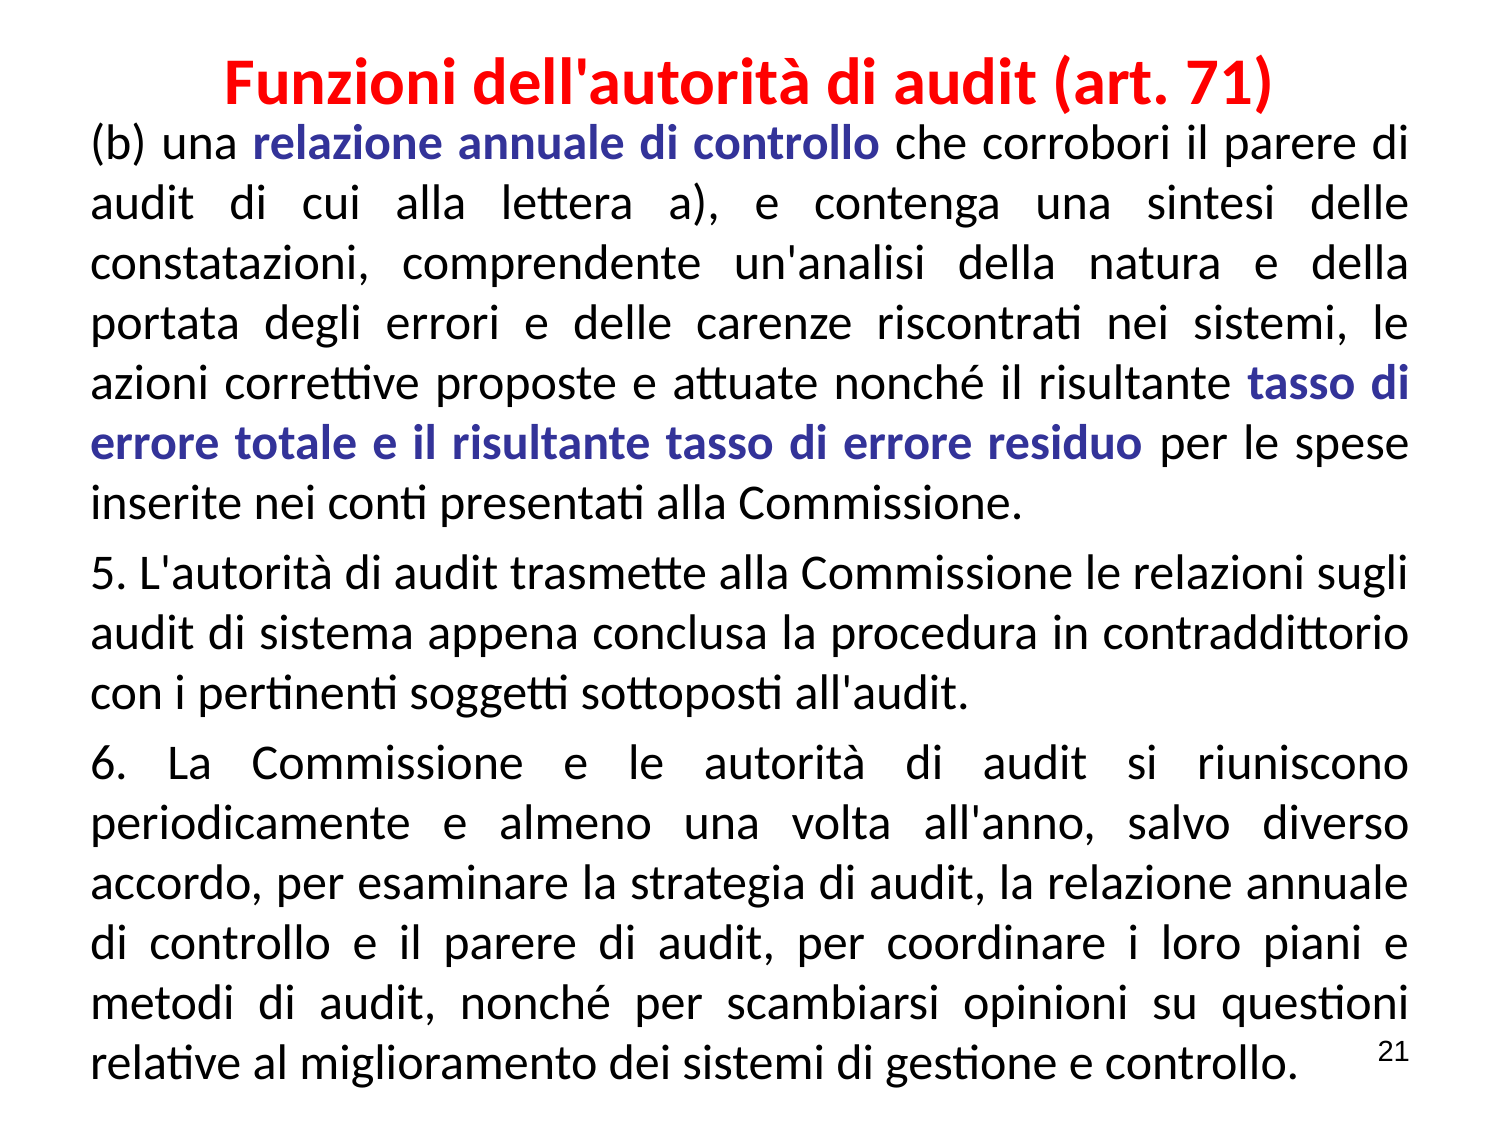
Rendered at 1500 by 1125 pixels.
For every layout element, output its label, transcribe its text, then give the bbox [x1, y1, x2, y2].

title Funzioni dell'autorità di audit (art. 71) [74, 18, 1426, 101]
slide_number 21 [1074, 1024, 1426, 1103]
list (b) una relazione annuale di controllo che corrobori il parere di audit di cui alla lettera a), e contenga una sintesi delle constatazioni, comprendente un'analisi della natura e della portata degli errori e delle carenze riscontrati nei sistemi, le azioni correttive proposte e attuate nonché il risultante tasso di errore totale e il risultante tasso di errore residuo per le spese inserite nei conti presentati alla Commissione. 5. L'autorità di audit trasmette alla Commissione le relazioni sugli audit di sistema appena conclusa la procedura in contraddittorio con i pertinenti soggetti sottoposti all'audit. 6. La Commissione e le autorità di audit si riuniscono periodicamente e almeno una volta all'anno, salvo diverso accordo, per esaminare la strategia di audit, la relazione annuale di controllo e il parere di audit, per coordinare i loro piani e metodi di audit, nonché per scambiarsi opinioni su questioni relative al miglioramento dei sistemi di gestione e controllo. [74, 101, 1426, 1036]
